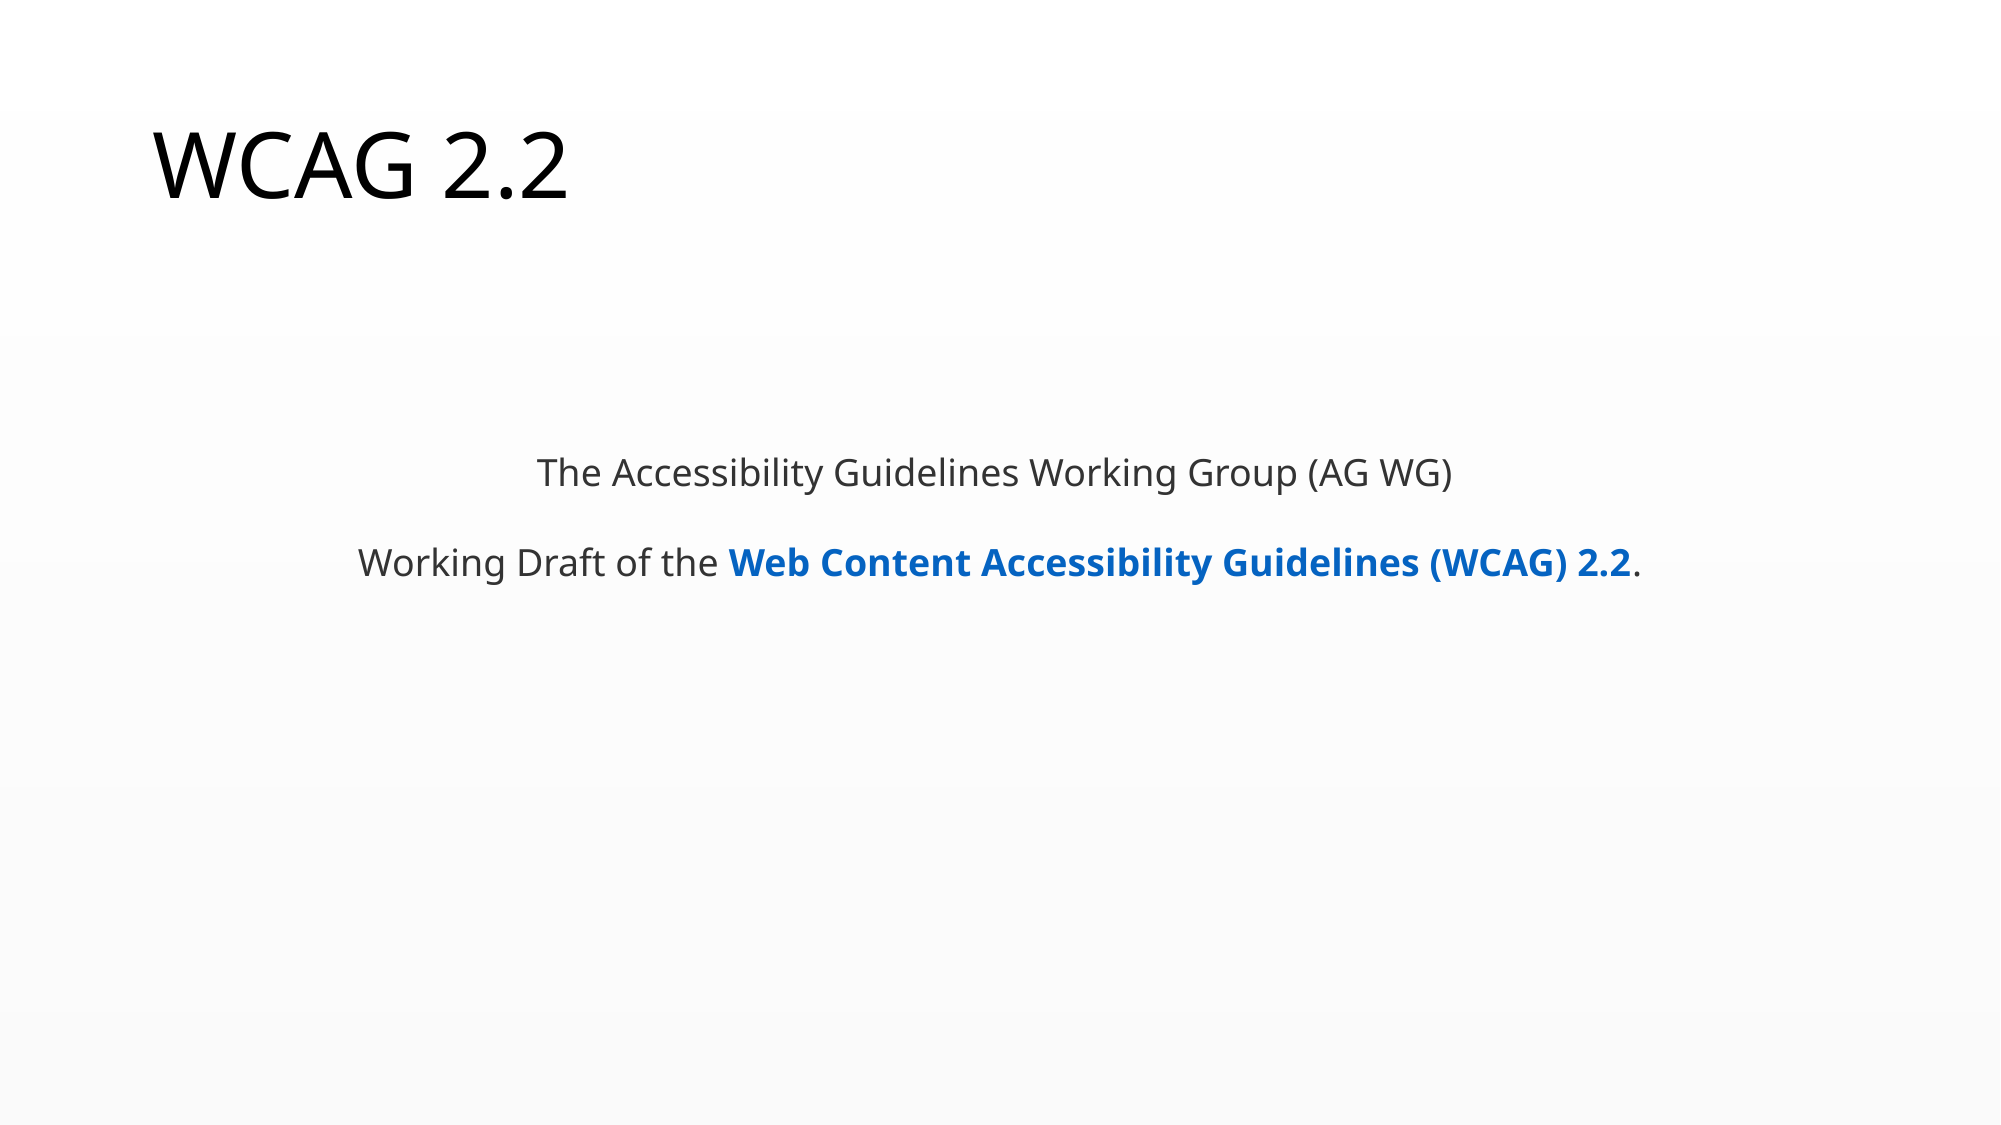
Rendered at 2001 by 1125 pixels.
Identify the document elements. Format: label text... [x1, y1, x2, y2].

text_box The Accessibility Guidelines Working Group (AG WG) Working Draft of the Web Content Accessibility Guidelines (WCAG) 2.2. [206, 441, 1794, 598]
title WCAG 2.2 [137, 59, 1863, 278]
